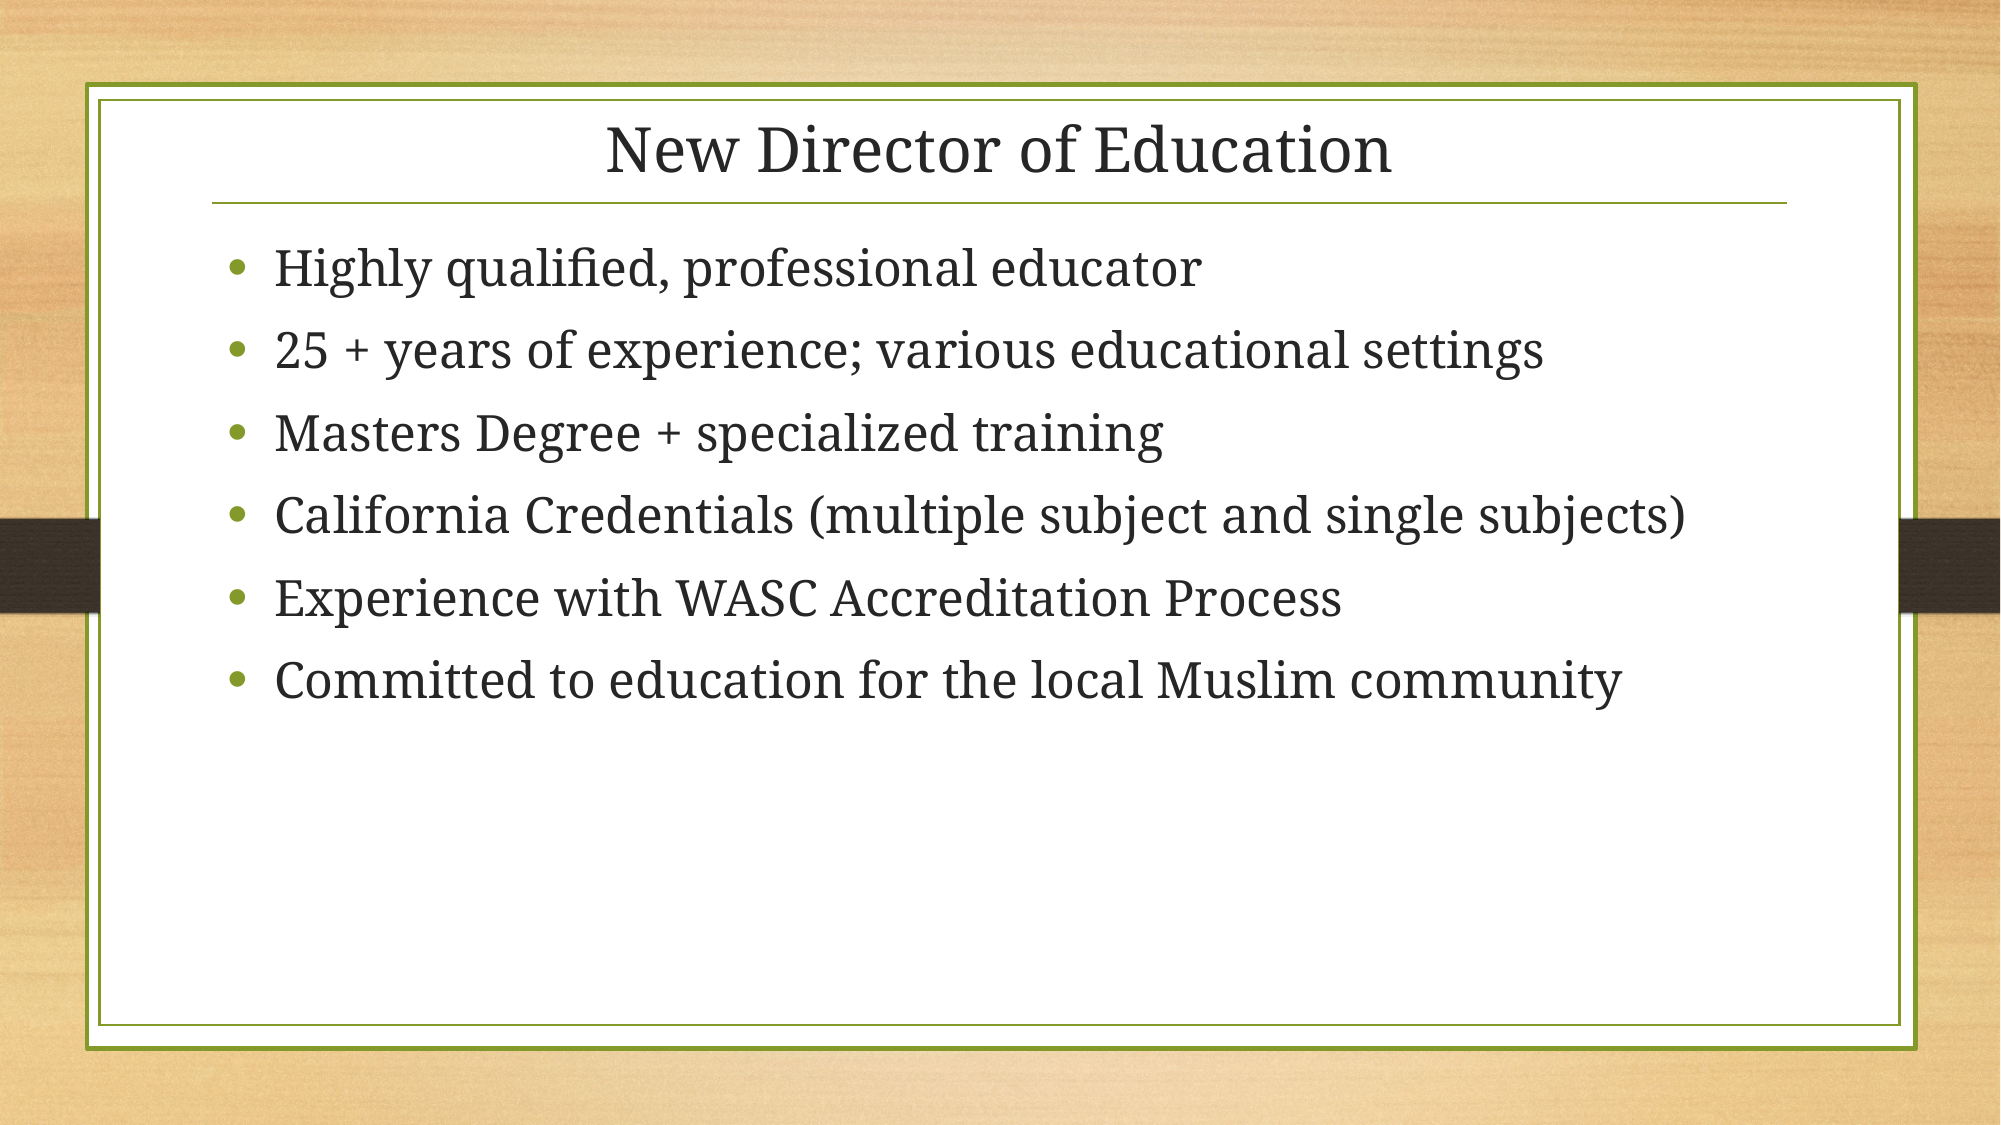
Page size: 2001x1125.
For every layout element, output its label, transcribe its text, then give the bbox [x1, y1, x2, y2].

list Highly qualified, professional educator 25 + years of experience; various educational settings Masters Degree + specialized training California Credentials (multiple subject and single subjects) Experience with WASC Accreditation Process Committed to education for the local Muslim community [212, 228, 1788, 964]
title New Director of Education [212, 102, 1788, 193]
picture [0, 0, 2001, 1125]
